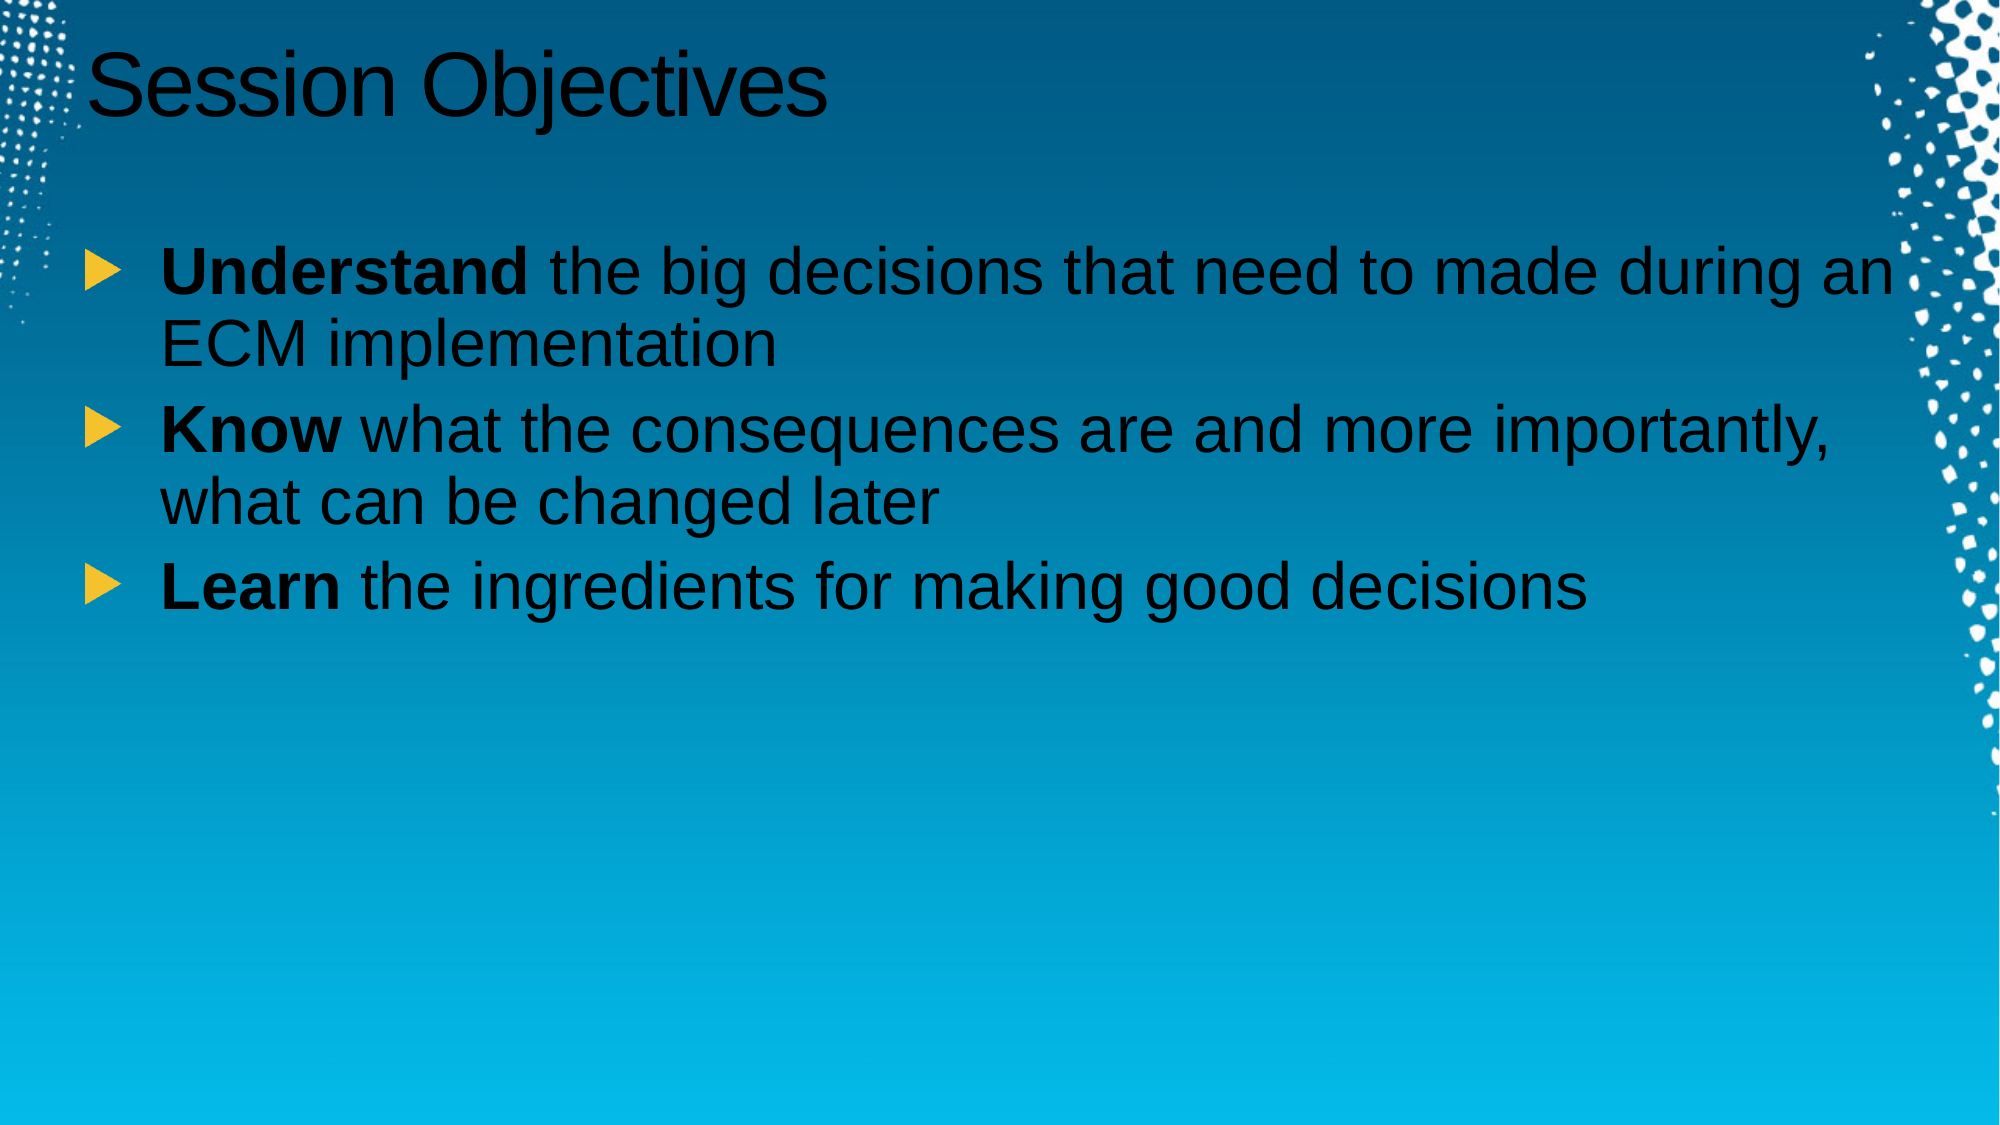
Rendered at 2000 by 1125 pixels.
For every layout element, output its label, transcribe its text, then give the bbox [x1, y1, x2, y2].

picture [16, 22, 23, 34]
picture [43, 42, 49, 53]
picture [33, 0, 42, 10]
picture [1955, 557, 1965, 573]
picture [31, 131, 37, 138]
picture [29, 27, 38, 38]
picture [1935, 177, 1945, 189]
picture [30, 14, 40, 23]
picture [1941, 324, 1952, 332]
picture [1938, 122, 1950, 133]
picture [1889, 152, 1901, 166]
picture [1932, 235, 1943, 241]
picture [1958, 445, 1968, 460]
title Session Objectives [85, 37, 1914, 138]
picture [1914, 308, 1929, 326]
picture [6, 97, 12, 105]
picture [55, 62, 62, 69]
picture [1983, 404, 1992, 414]
picture [1942, 269, 1953, 276]
picture [24, 72, 32, 79]
picture [1988, 691, 2000, 709]
picture [1950, 359, 1960, 366]
picture [86, 407, 119, 446]
picture [1972, 312, 1985, 322]
picture [1945, 213, 1955, 220]
picture [42, 31, 53, 39]
picture [1915, 109, 1924, 119]
picture [1963, 589, 1976, 607]
picture [54, 76, 60, 83]
picture [1963, 535, 1977, 550]
picture [86, 250, 119, 289]
picture [1990, 492, 2000, 505]
picture [3, 10, 11, 18]
picture [1914, 274, 1920, 291]
picture [1991, 747, 2000, 765]
picture [1957, 187, 1971, 200]
picture [1922, 200, 1934, 207]
list Understand the big decisions that need to made during an ECM implementation Know what the consequences are and more importantly, what can be changed later Learn the ingredients for making good decisions [85, 237, 1914, 634]
picture [1982, 714, 1993, 729]
picture [1935, 379, 1948, 391]
picture [10, 69, 17, 78]
picture [41, 59, 48, 67]
picture [1972, 570, 1986, 583]
picture [1920, 257, 1932, 264]
picture [1942, 465, 1958, 483]
picture [1921, 0, 1934, 8]
picture [1952, 502, 1967, 516]
picture [1948, 413, 1958, 424]
picture [1973, 368, 1982, 380]
picture [18, 13, 26, 19]
picture [0, 24, 9, 33]
picture [1898, 188, 1912, 198]
picture [11, 55, 21, 64]
picture [1955, 246, 1965, 256]
picture [26, 57, 34, 68]
picture [1925, 141, 1935, 155]
picture [1926, 344, 1939, 358]
picture [1935, 0, 2000, 306]
picture [0, 155, 5, 163]
picture [1988, 547, 2000, 561]
picture [1968, 481, 1978, 492]
picture [1979, 657, 1995, 676]
picture [45, 16, 55, 24]
picture [33, 88, 42, 97]
picture [1935, 431, 1946, 449]
picture [1914, 164, 1923, 177]
picture [16, 143, 21, 151]
picture [38, 74, 47, 80]
picture [1919, 367, 1930, 378]
picture [1993, 321, 2000, 339]
picture [1970, 426, 1980, 436]
picture [1946, 525, 1956, 533]
picture [1980, 460, 1987, 469]
picture [1925, 87, 1941, 99]
picture [1992, 438, 2000, 448]
picture [1994, 382, 2000, 391]
picture [1978, 517, 1987, 527]
picture [0, 40, 9, 45]
picture [17, 129, 23, 136]
picture [1984, 349, 1992, 357]
picture [1928, 399, 1939, 415]
picture [1969, 625, 1985, 642]
picture [1995, 582, 2000, 595]
picture [1963, 278, 1976, 291]
picture [34, 101, 43, 111]
picture [1974, 683, 1985, 694]
picture [58, 32, 66, 41]
picture [56, 47, 64, 55]
picture [1991, 637, 2000, 652]
picture [18, 0, 29, 6]
picture [1981, 604, 2000, 620]
picture [33, 116, 40, 124]
picture [1930, 291, 1941, 297]
picture [28, 42, 36, 53]
picture [13, 41, 25, 49]
picture [1946, 155, 1961, 167]
picture [1953, 301, 1962, 312]
picture [1963, 335, 1972, 344]
picture [47, 0, 57, 10]
picture [1929, 27, 1945, 45]
picture [1892, 212, 1902, 216]
picture [9, 84, 15, 91]
picture [1960, 392, 1970, 403]
picture [1911, 223, 1918, 230]
picture [86, 564, 119, 603]
